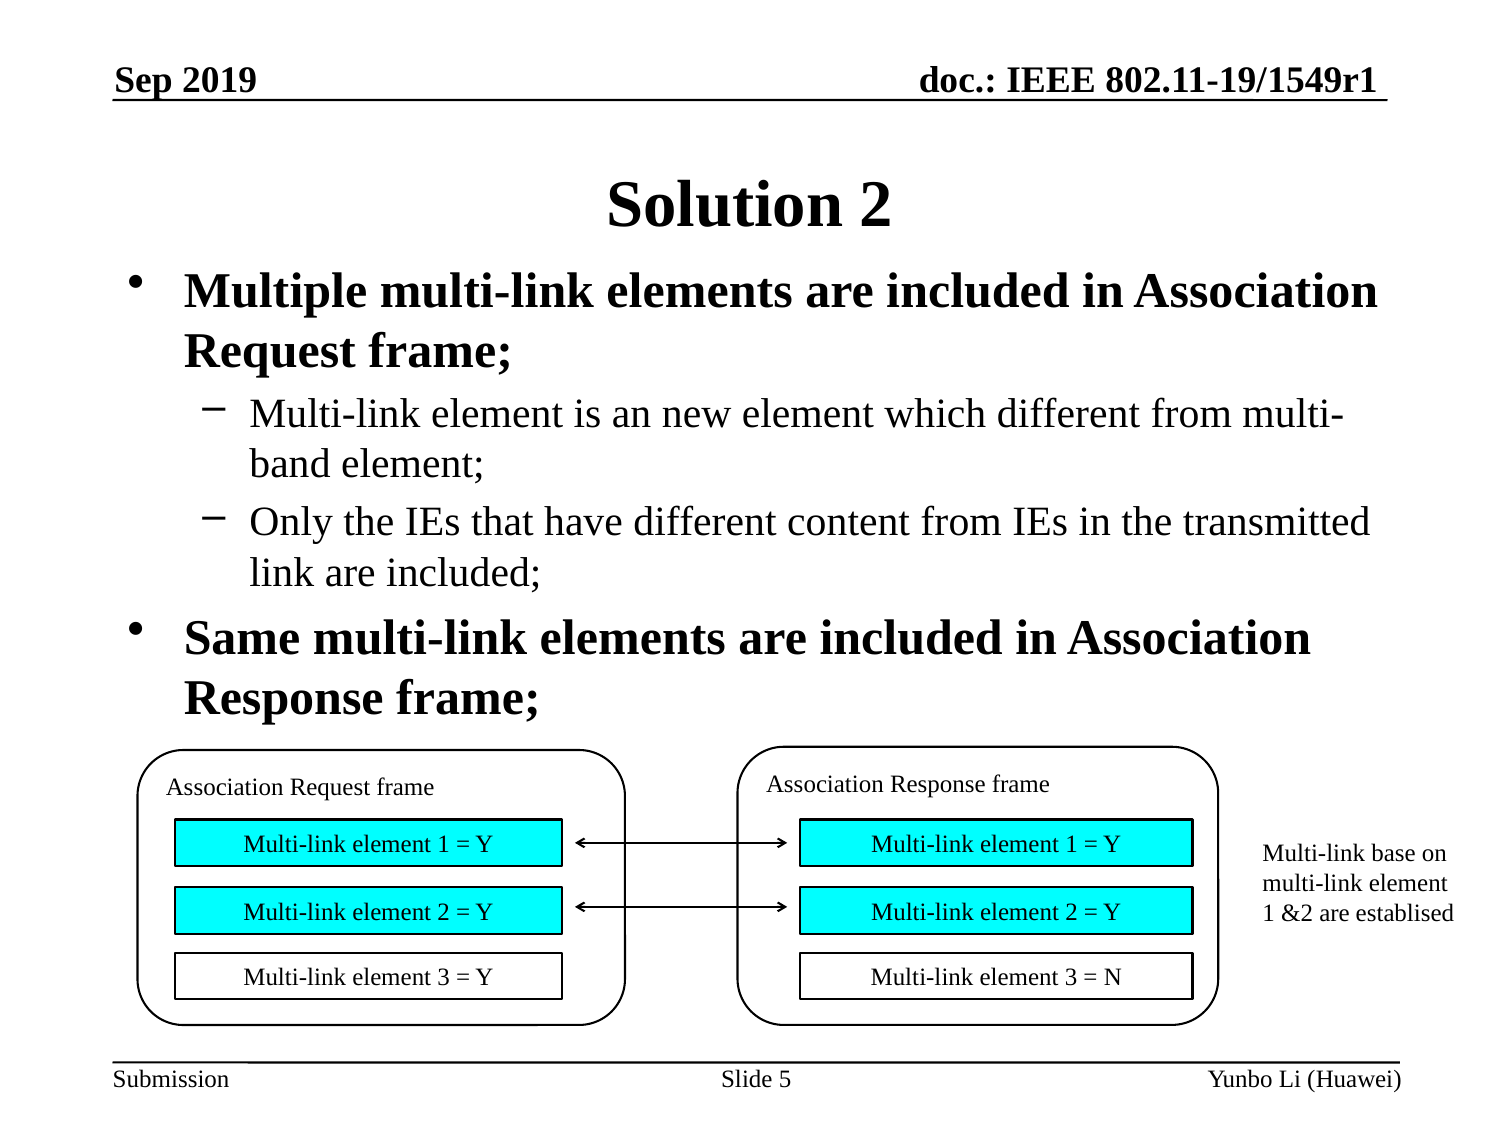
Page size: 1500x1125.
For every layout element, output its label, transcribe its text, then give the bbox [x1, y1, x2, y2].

text_box Multi-link element 3 = Y [174, 952, 563, 1000]
title Solution 2 [112, 112, 1388, 288]
text_box Multi-link element 1 = Y [174, 819, 563, 866]
text_box Multi-link base on multi-link element 1 &2 are establised [1247, 828, 1473, 934]
slide_number Slide 5 [712, 1061, 800, 1093]
footer Yunbo Li (Huawei) [1204, 1061, 1402, 1093]
text_box Association Request frame [137, 750, 625, 1026]
list Multiple multi-link elements are included in Association Request frame; Multi-link element is an new element which different from multi-band element; Only the IEs that have different content from IEs in the transmitted link are included; Same multi-link elements are included in Association Response frame; [112, 249, 1438, 750]
text_box Multi-link element 1 = Y [800, 819, 1193, 866]
text_box Multi-link element 2 = Y [800, 887, 1193, 934]
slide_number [114, 54, 259, 101]
text_box Association Response frame [737, 750, 1219, 1025]
text_box Multi-link element 2 = Y [174, 887, 563, 934]
text_box Multi-link element 3 = N [800, 952, 1193, 1000]
